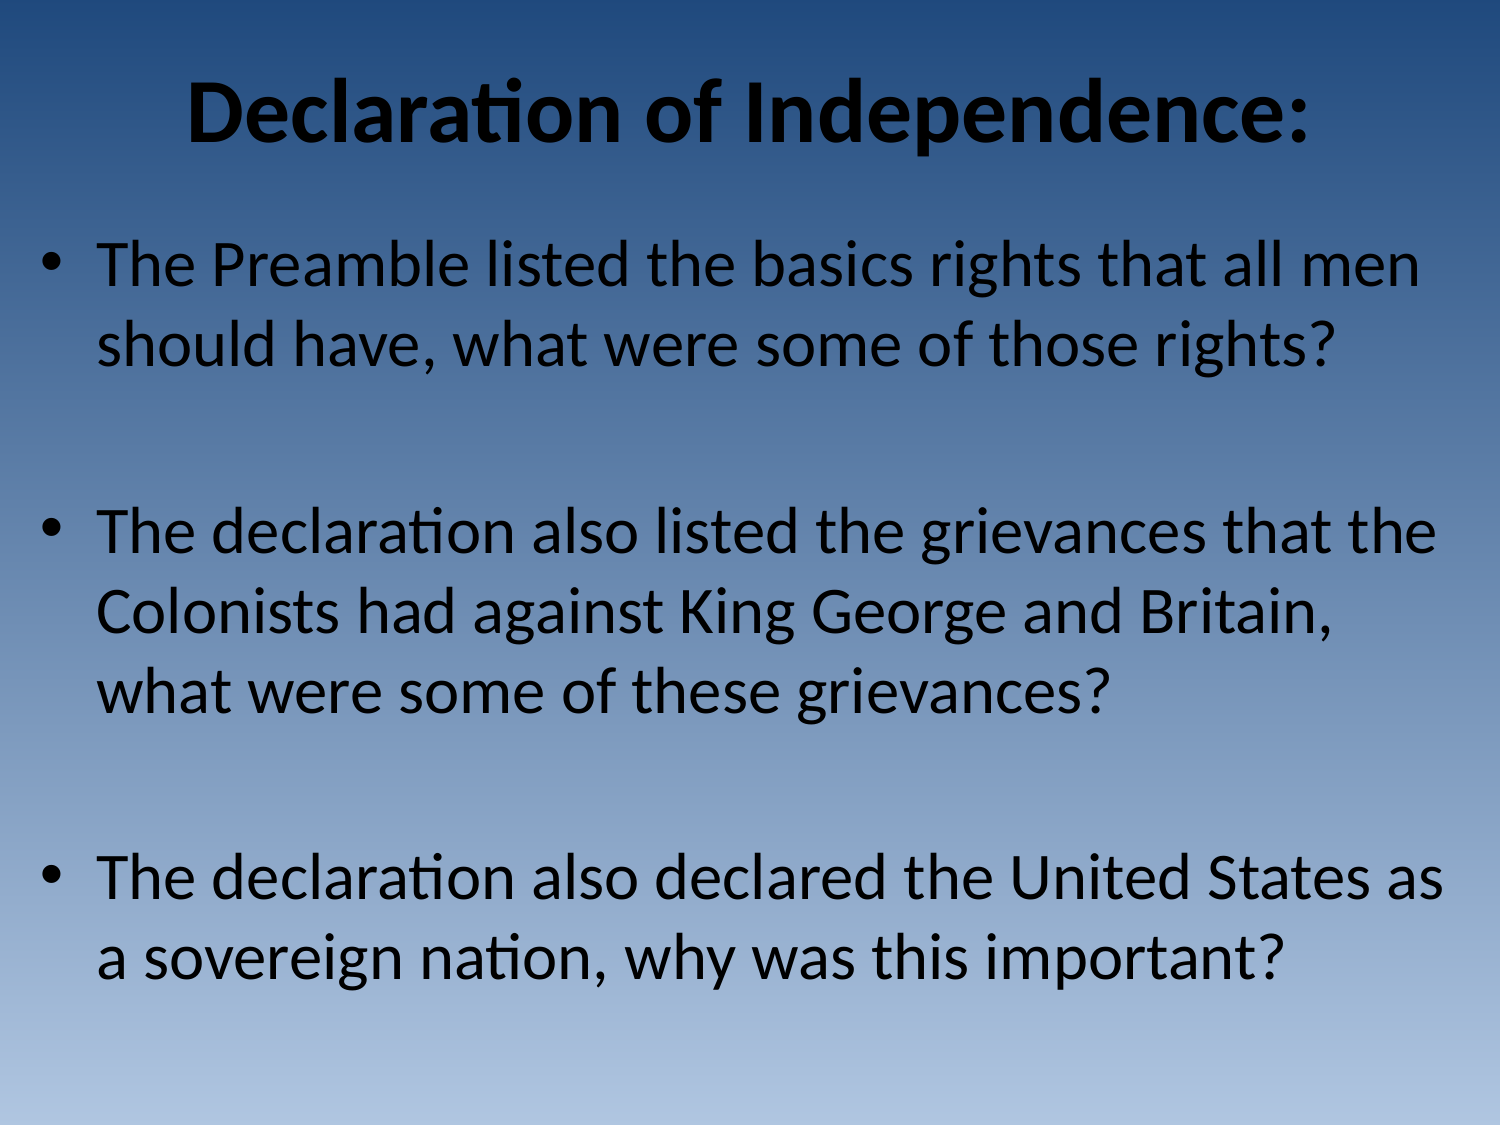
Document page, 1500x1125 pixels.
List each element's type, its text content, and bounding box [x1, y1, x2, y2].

title Declaration of Independence: [75, 12, 1425, 200]
list The Preamble listed the basics rights that all men should have, what were some of those rights? The declaration also listed the grievances that the Colonists had against King George and Britain, what were some of these grievances? The declaration also declared the United States as a sovereign nation, why was this important? [24, 212, 1463, 1088]
